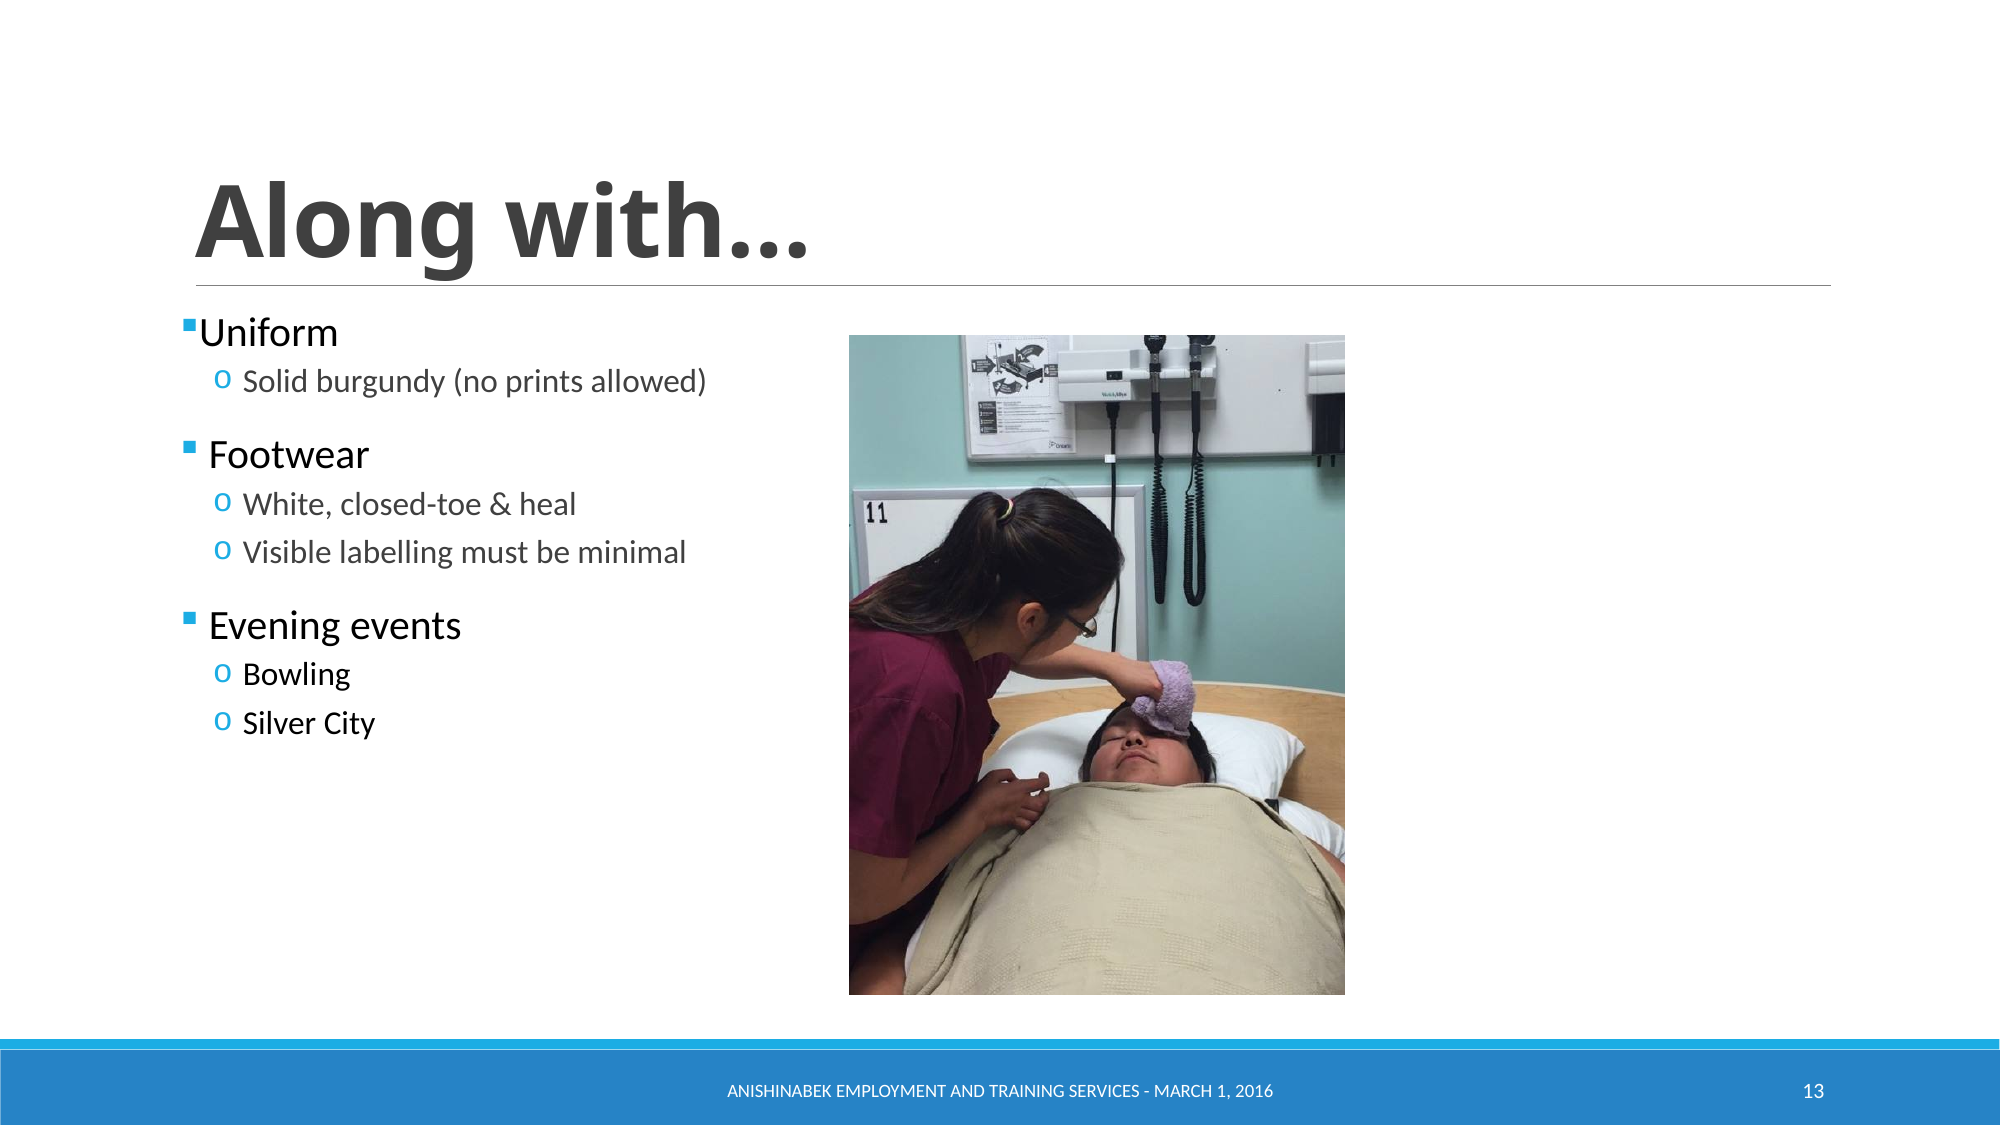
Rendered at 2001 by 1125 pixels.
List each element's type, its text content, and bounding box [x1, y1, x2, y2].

title Along with… [180, 47, 1830, 285]
picture [849, 335, 1345, 996]
slide_number 13 [1624, 1059, 1840, 1120]
list Uniform Solid burgundy (no prints allowed) Footwear White, closed-toe & heal Visible labelling must be minimal Evening events Bowling Silver City [180, 302, 1830, 963]
footer Anishinabek Employment and Training Services - March 1, 2016 [604, 1059, 1396, 1120]
